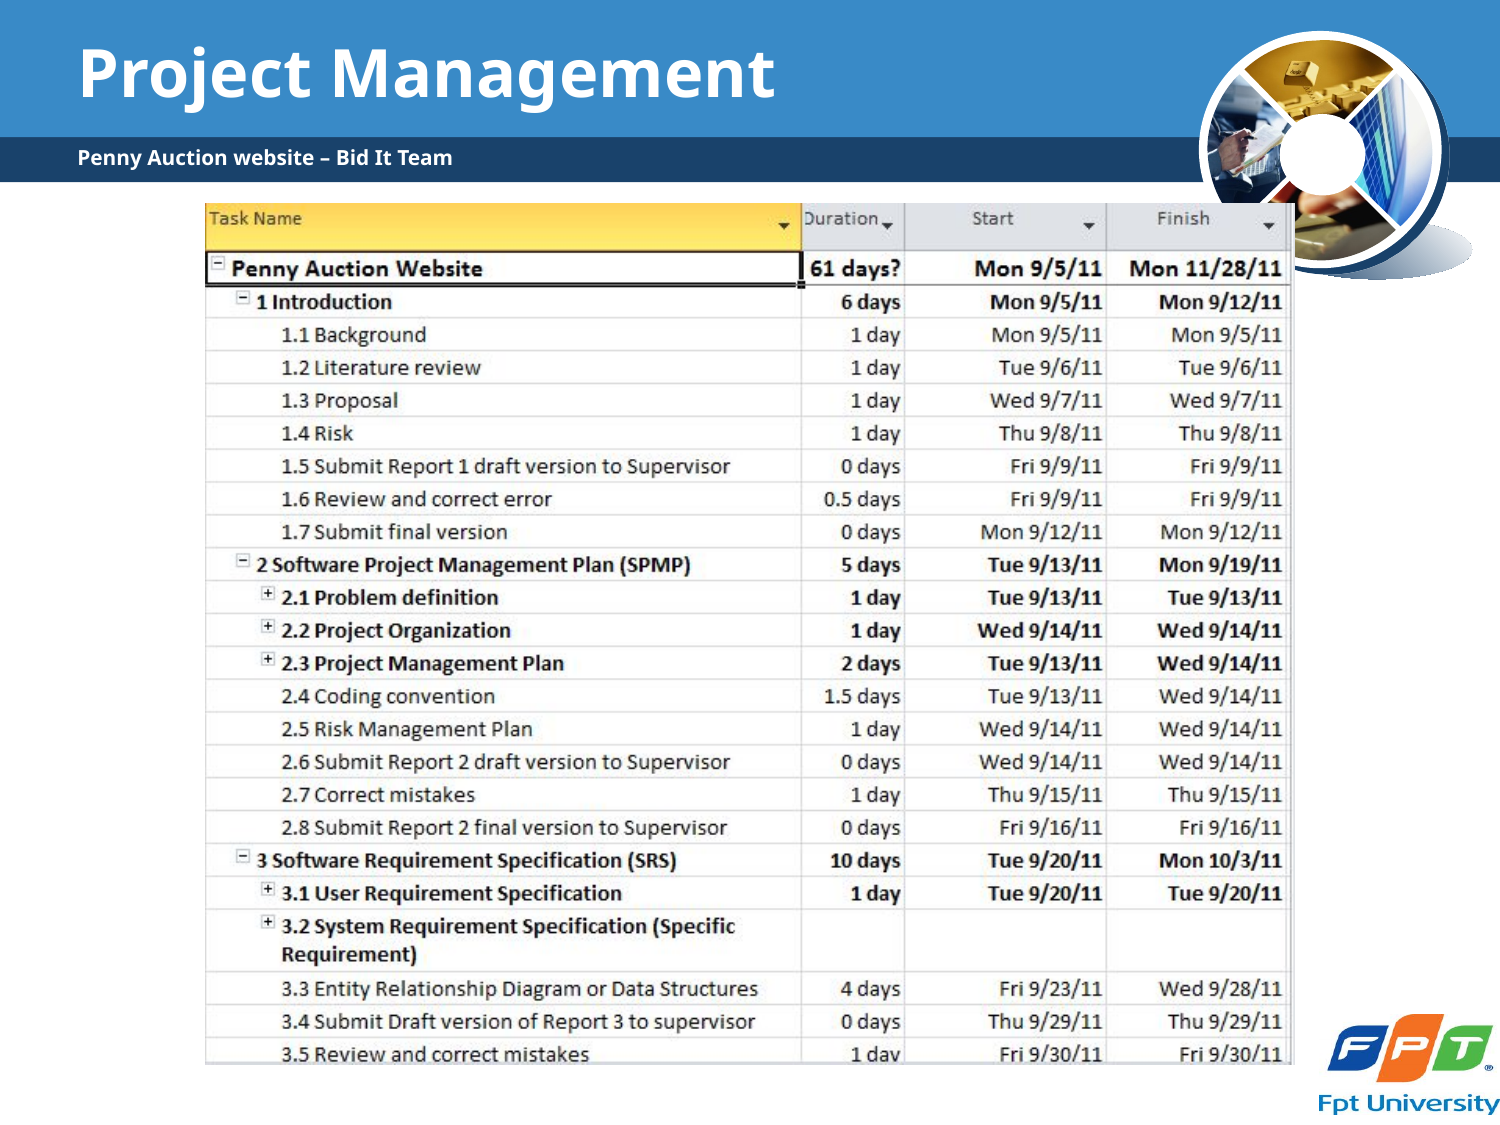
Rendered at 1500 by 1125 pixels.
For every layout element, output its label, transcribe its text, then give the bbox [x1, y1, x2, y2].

picture [1276, 40, 1394, 122]
title Project Management [62, 24, 1276, 118]
slide_number Penny Auction website – Bid It Team [62, 137, 1038, 180]
picture [1319, 1014, 1500, 1115]
picture [1349, 73, 1433, 227]
picture [1267, 181, 1396, 261]
picture [1207, 110, 1292, 203]
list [205, 203, 1295, 1065]
